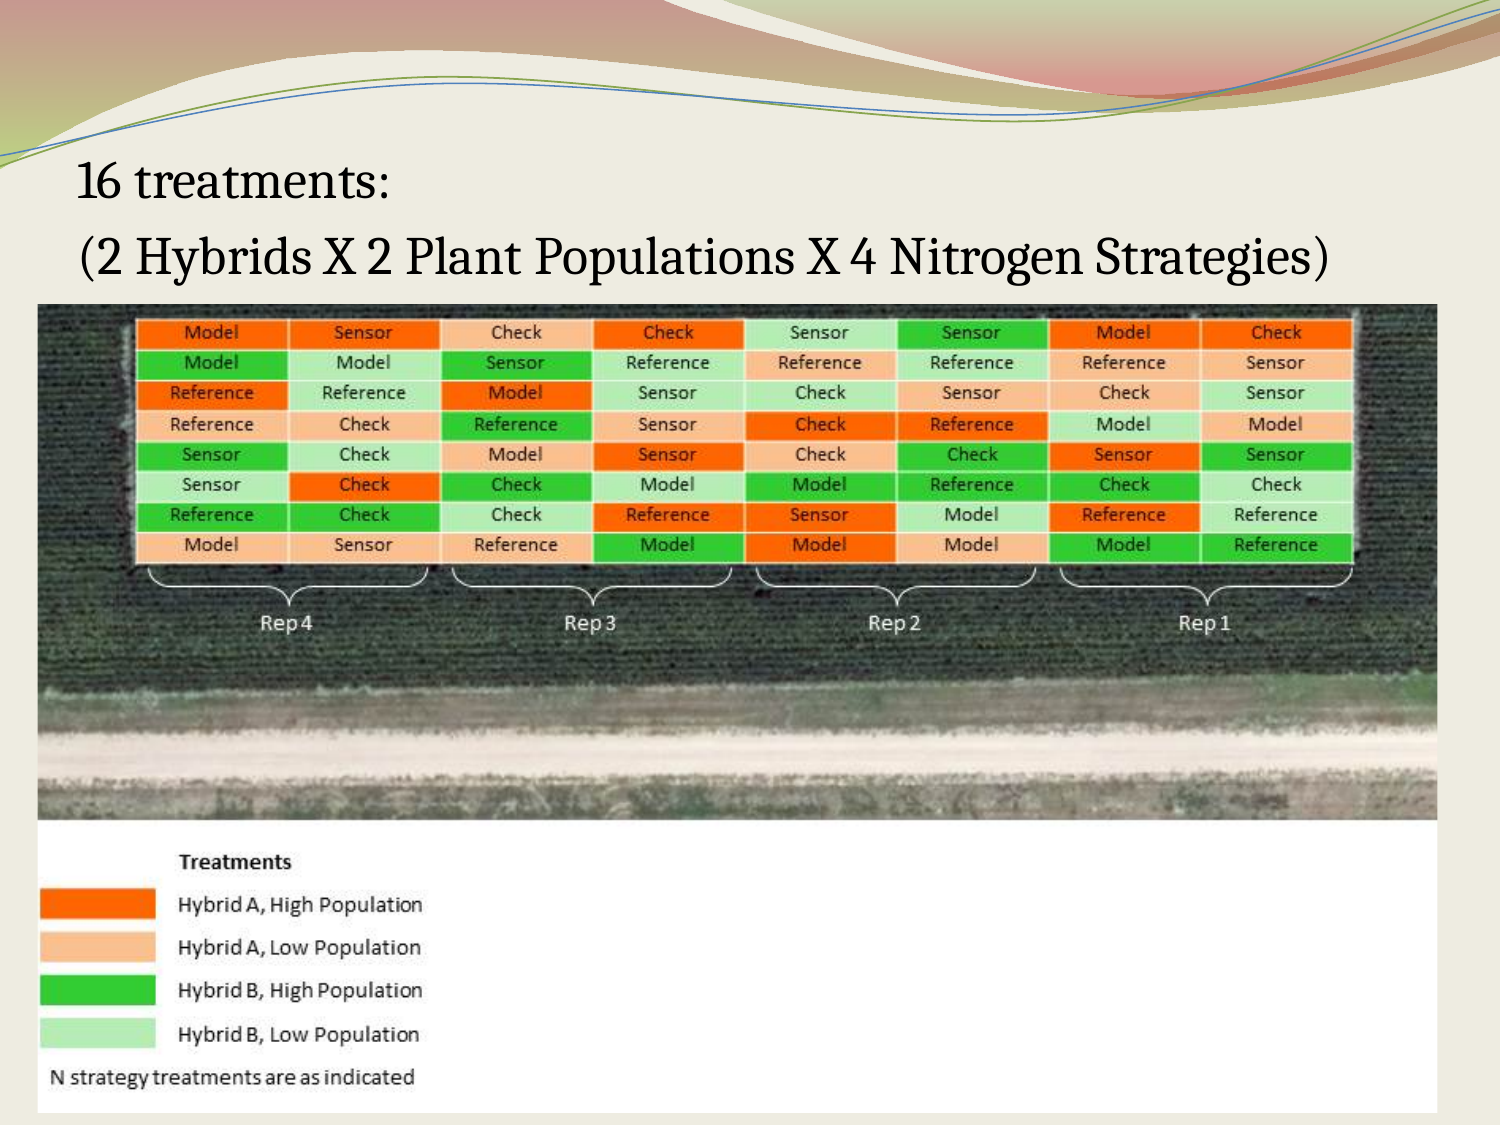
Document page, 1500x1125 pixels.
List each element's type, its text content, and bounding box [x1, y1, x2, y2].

list 16 treatments: (2 Hybrids X 2 Plant Populations X 4 Nitrogen Strategies) [62, 137, 1413, 303]
picture [37, 304, 1438, 1113]
